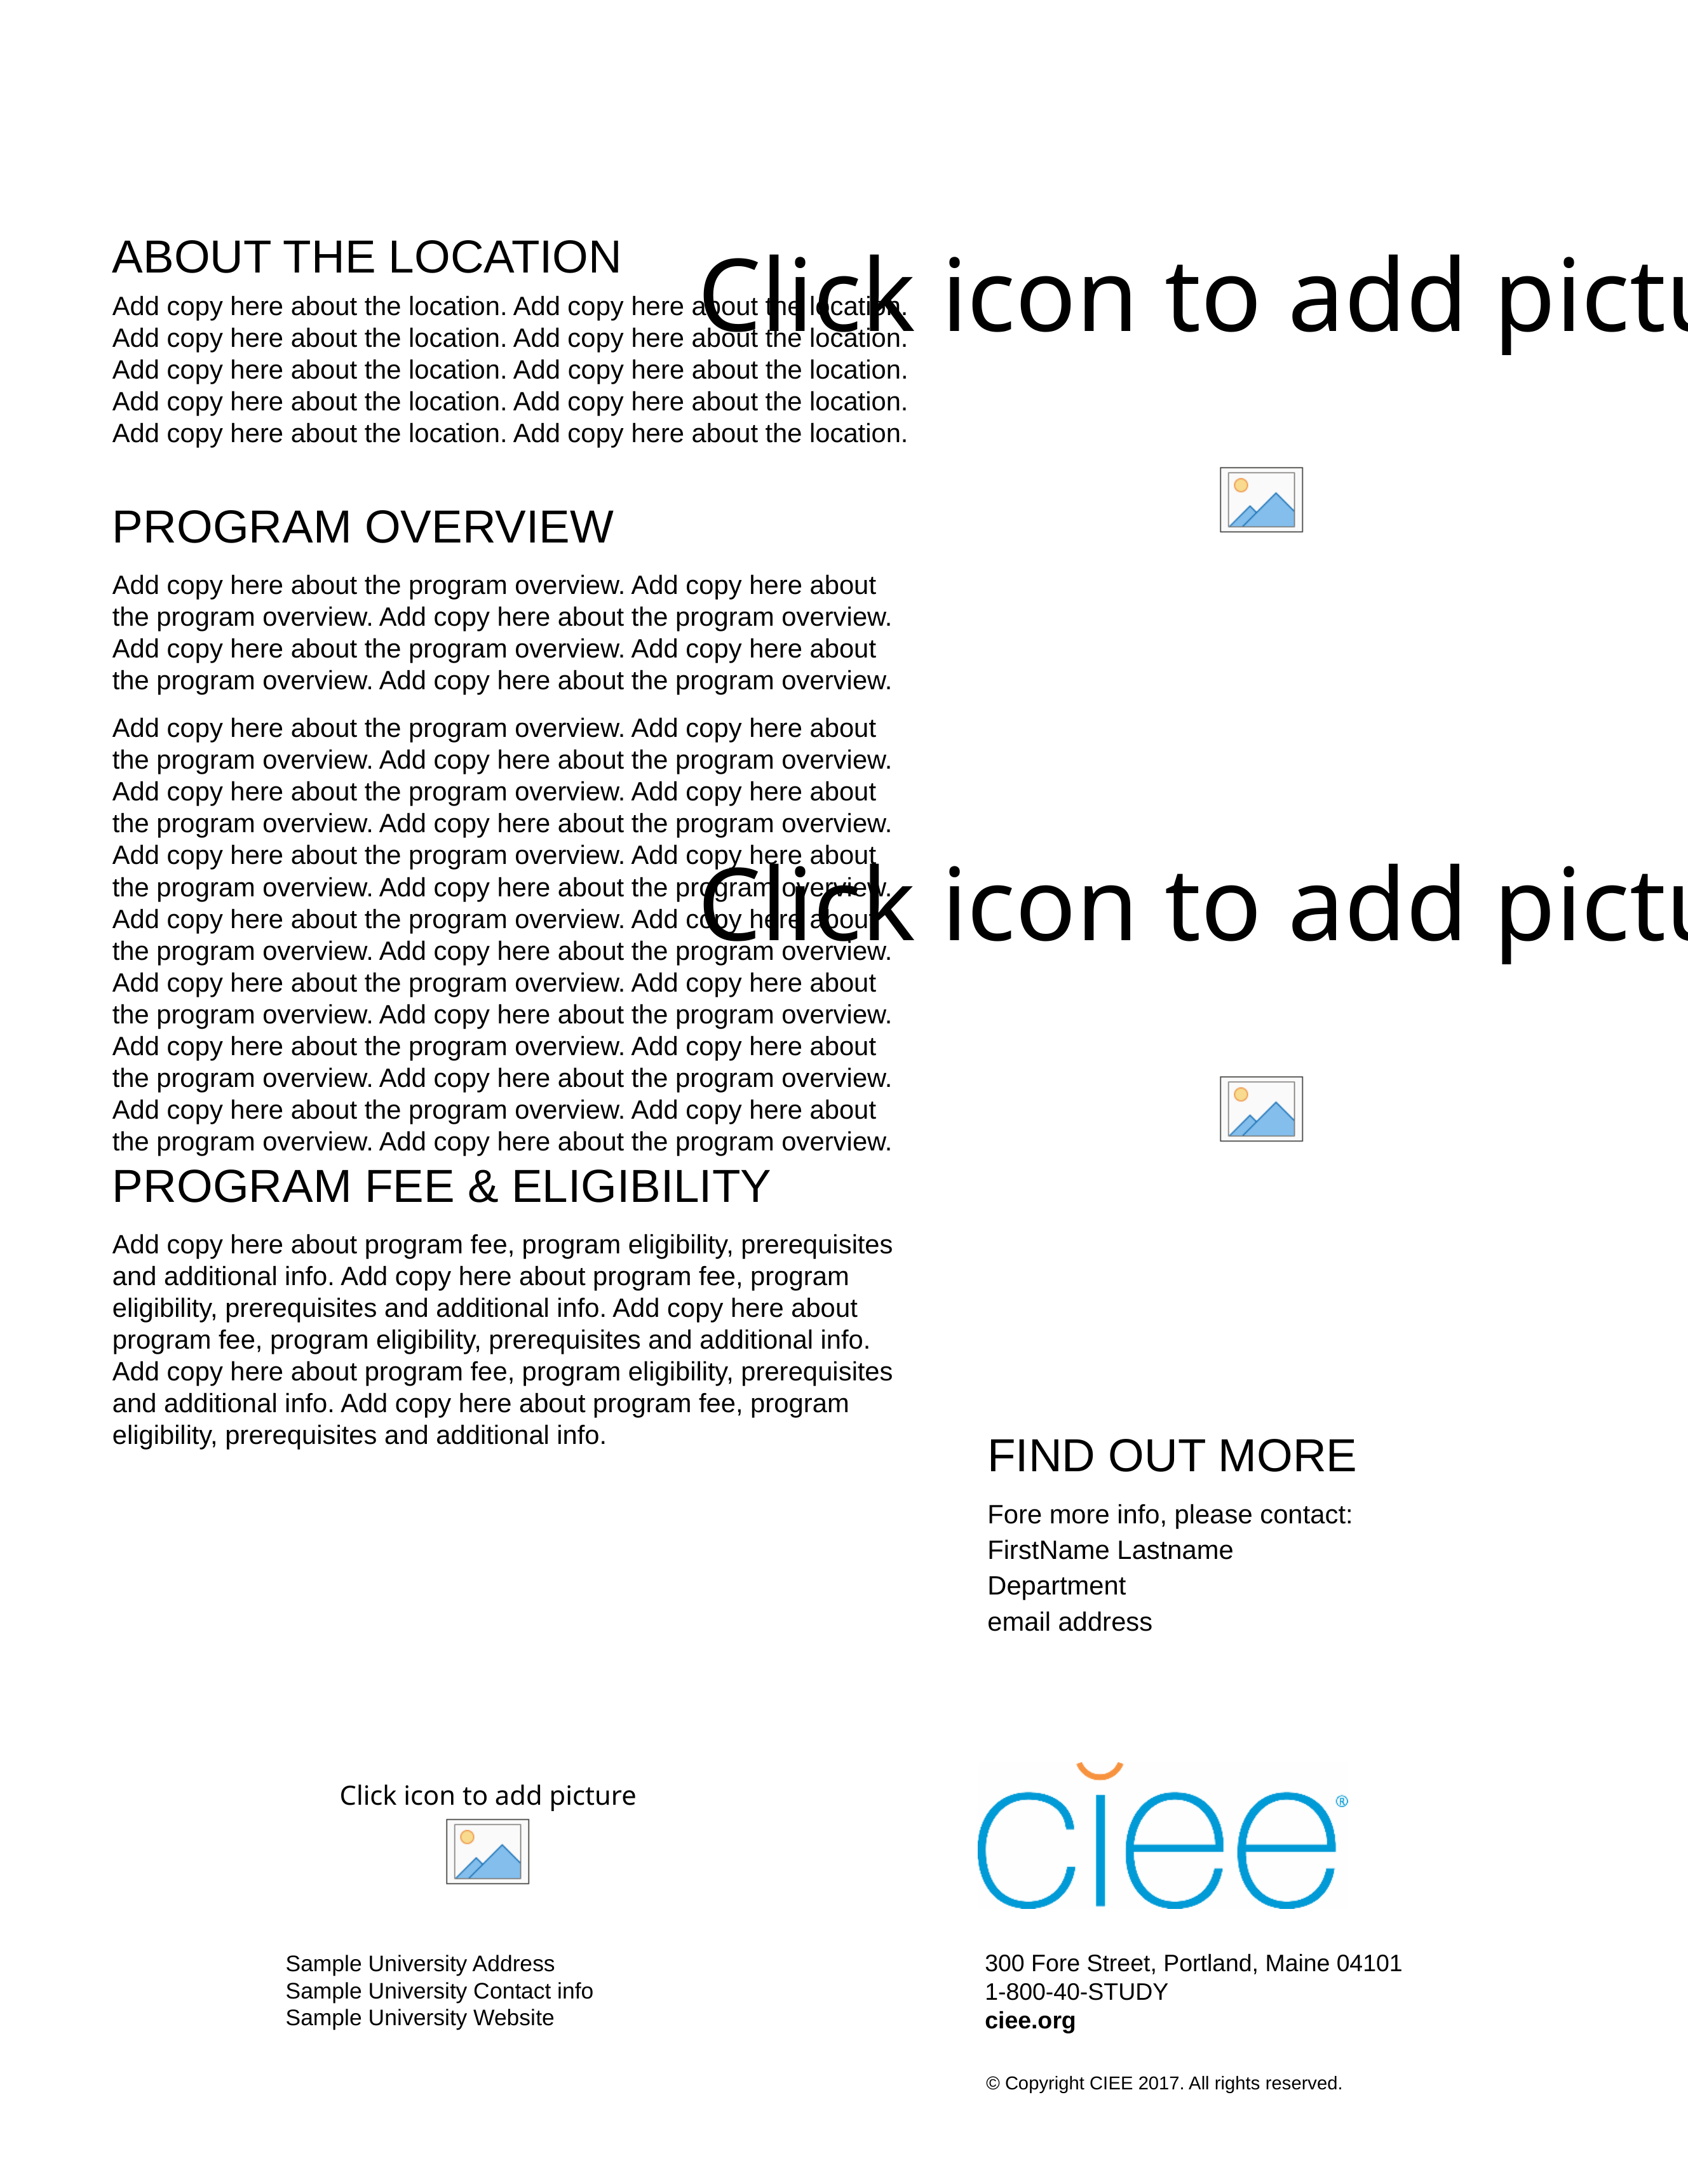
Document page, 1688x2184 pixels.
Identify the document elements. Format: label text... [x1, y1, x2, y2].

text_box FIND OUT MORE Fore more info, please contact: FirstName Lastname Department email address [987, 1426, 1536, 1684]
picture [1134, 1799, 1215, 1845]
picture [987, 225, 1536, 774]
picture [987, 835, 1536, 1384]
picture [1246, 1800, 1327, 1845]
picture [286, 1774, 691, 1930]
picture [978, 1859, 1021, 1909]
picture [978, 1762, 1348, 1909]
list ABOUT THE LOCATION Add copy here about the location. Add copy here about the location. Add copy here about the location. Add copy here about the location. Add copy here about the location. Add copy here about the location. Add copy here about the location. Add copy here about the location. Add copy here about the location. Add copy here about the location. PROGRAM OVERVIEW Add copy here about the program overview. Add copy here about the program overview. Add copy here about the program overview. Add copy here about the program overview. Add copy here about the program overview. Add copy here about the program overview. Add copy here about the program overview. Add copy here about the program overview. Add copy here about the program overview. Add copy here about the program overview. Add copy here about the program overview. Add copy here about the program overview. Add copy here about the program overview. Add copy here about the program overview. Add copy here about the program overview. Add copy here about the program overview. Add copy here about the program overview. Add copy here about the program overview. Add copy here about the program overview. Add copy here about the program overview. Add copy here about the program overview. Add copy here about the program overview. Add copy here about the program overview. Add copy here about the program overview. Add copy here about the program overview. Add copy here about the program overview. Add copy here about the program overview. PROGRAM FEE & ELIGIBILITY Add copy here about program fee, program eligibility, prerequisites and additional info. Add copy here about program fee, program eligibility, prerequisites and additional info. Add copy here about program fee, program eligibility, prerequisites and additional info. Add copy here about program fee, program eligibility, prerequisites and additional info. Add copy here about program fee, program eligibility, prerequisites and additional info. [112, 226, 919, 1462]
list Sample University Address Sample University Contact info Sample University Website [285, 1948, 737, 2031]
